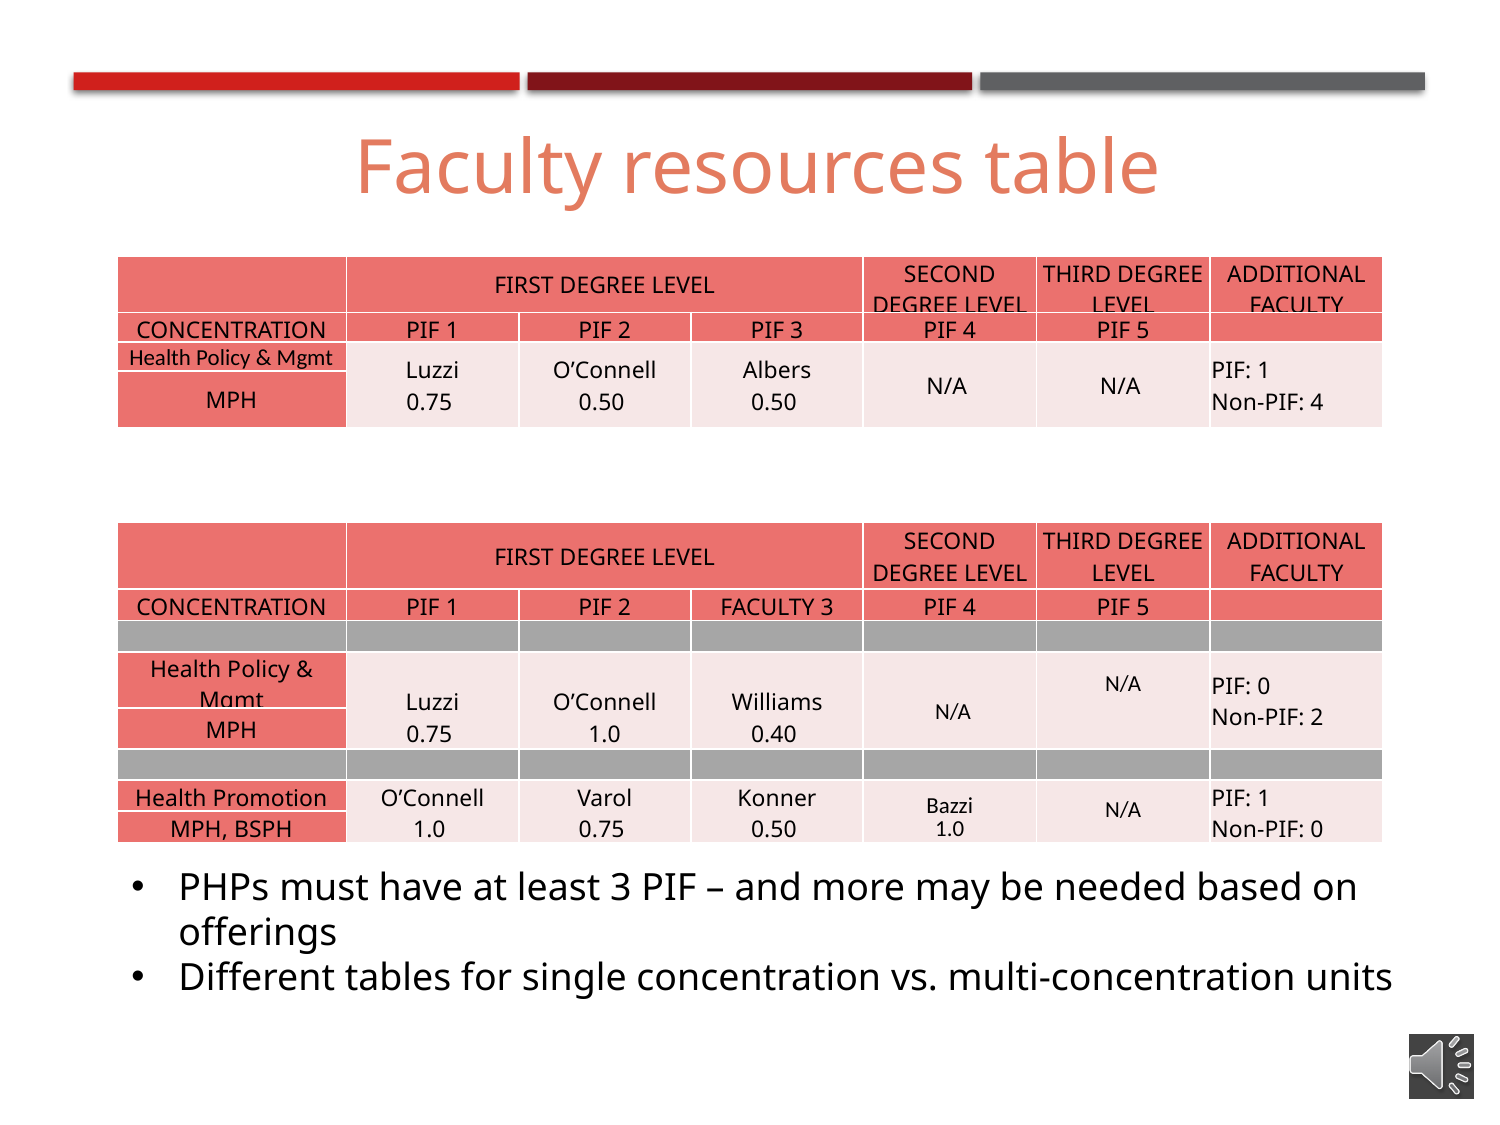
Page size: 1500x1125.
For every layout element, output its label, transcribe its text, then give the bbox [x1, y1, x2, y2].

table_cell N/A [1037, 781, 1209, 842]
table_cell PIF 5 [1037, 590, 1209, 620]
table_cell [1211, 590, 1382, 620]
table_cell PIF: 0 Non-PIF: 2 [1211, 653, 1382, 748]
table_cell Health Policy & Mgmt [118, 653, 346, 707]
table_cell Williams 0.40 [692, 653, 862, 748]
table_cell PIF 3 [692, 313, 862, 341]
table_cell PIF: 1 Non-PIF: 0 [1211, 781, 1382, 842]
table_cell N/A [1037, 653, 1209, 748]
table_cell PIF 5 [1037, 313, 1209, 341]
table_cell [1037, 750, 1209, 779]
table_cell [347, 621, 518, 651]
table_cell [1037, 621, 1209, 651]
table_cell Luzzi 0.75 [347, 653, 518, 748]
table_cell [520, 750, 690, 779]
table_header SECOND DEGREE LEVEL [864, 523, 1036, 588]
table_cell PIF 1 [347, 313, 518, 341]
table_cell Health Promotion [118, 781, 346, 810]
table_cell MPH [118, 709, 346, 748]
text_box PHPs must have at least 3 PIF – and more may be needed based on offerings Different tables for single concentration vs. multi-concentration units [116, 855, 1417, 1006]
table_header THIRD DEGREE LEVEL [1037, 257, 1209, 312]
table_cell Varol 0.75 [520, 781, 690, 842]
table_cell [692, 621, 862, 651]
table_header FIRST DEGREE LEVEL [347, 257, 862, 312]
table_cell O’Connell 1.0 [347, 781, 518, 842]
table_cell Bazzi 1.0 [864, 781, 1036, 842]
table_cell [1211, 313, 1382, 341]
table_header [118, 257, 346, 312]
table_cell PIF: 1 Non-PIF: 4 [1211, 343, 1382, 427]
table_cell O’Connell 0.50 [520, 343, 690, 427]
table_header [118, 523, 346, 588]
table_header SECOND DEGREE LEVEL [864, 257, 1036, 312]
table_cell PIF 4 [864, 590, 1036, 620]
table_cell MPH, BSPH [118, 812, 346, 842]
table_cell [347, 750, 518, 779]
table_header THIRD DEGREE LEVEL [1037, 523, 1209, 588]
table_cell Health Policy & Mgmt [118, 343, 346, 370]
table_header FIRST DEGREE LEVEL [347, 523, 862, 588]
table_cell PIF 4 [864, 313, 1036, 341]
picture [1407, 1032, 1476, 1101]
table_cell Konner 0.50 [692, 781, 862, 842]
table_cell [118, 750, 346, 779]
table_cell CONCENTRATION [118, 313, 346, 341]
table_cell [1211, 621, 1382, 651]
table_cell [118, 621, 346, 651]
table_cell PIF 2 [520, 313, 690, 341]
table_cell [1211, 750, 1382, 779]
table_cell N/A [864, 653, 1036, 748]
table_cell N/A [1037, 343, 1209, 427]
table_header ADDITIONAL FACULTY [1211, 257, 1382, 312]
table_cell O’Connell 1.0 [520, 653, 690, 748]
table_cell N/A [864, 343, 1036, 427]
text_box Faculty resources table [262, 111, 1274, 217]
table_cell PIF 2 [520, 590, 690, 620]
table_header ADDITIONAL FACULTY [1211, 523, 1382, 588]
table_cell Luzzi 0.75 [347, 343, 518, 427]
table_cell CONCENTRATION [118, 590, 346, 620]
table_cell Albers 0.50 [692, 343, 862, 427]
table_cell [692, 750, 862, 779]
table_cell MPH [118, 372, 346, 427]
table_cell [520, 621, 690, 651]
table_cell [864, 750, 1036, 779]
table_cell [864, 621, 1036, 651]
table_cell PIF 1 [347, 590, 518, 620]
table_cell FACULTY 3 [692, 590, 862, 620]
